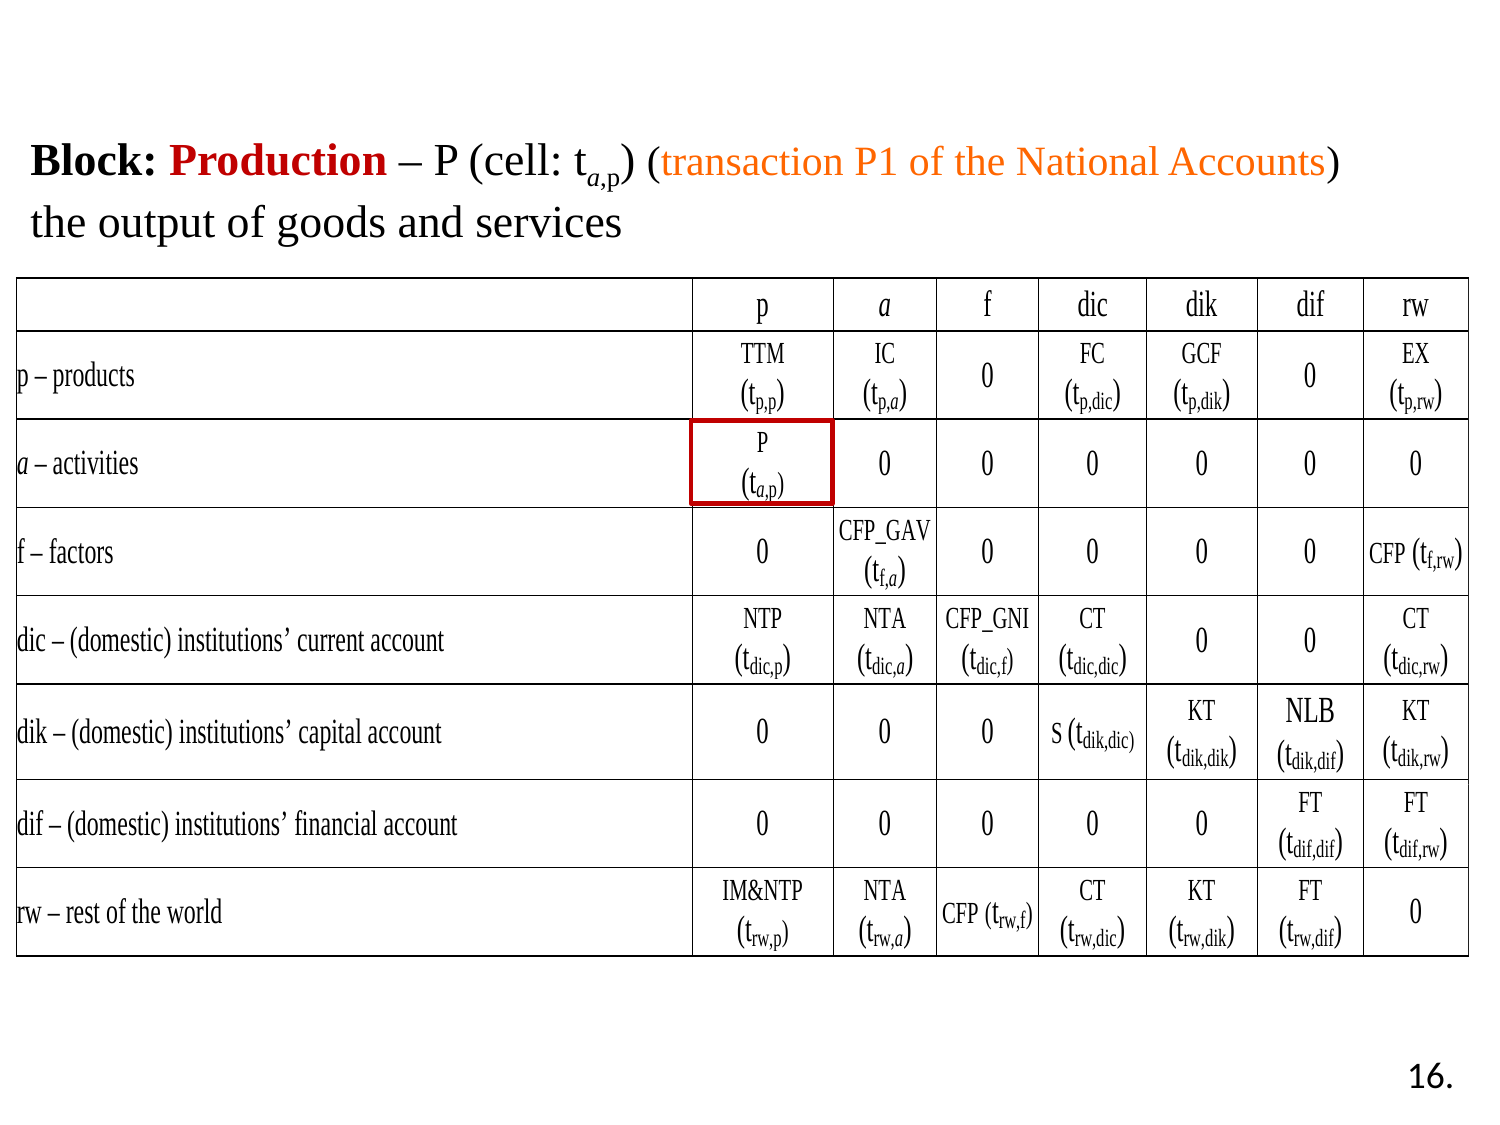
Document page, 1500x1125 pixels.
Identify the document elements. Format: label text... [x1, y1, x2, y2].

slide_number 16. [1119, 1043, 1470, 1104]
text_box Block: Production – P (cell: ta,p) (transaction P1 of the National Accounts) the output of goods and services [15, 122, 1469, 255]
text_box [15, 276, 1469, 999]
